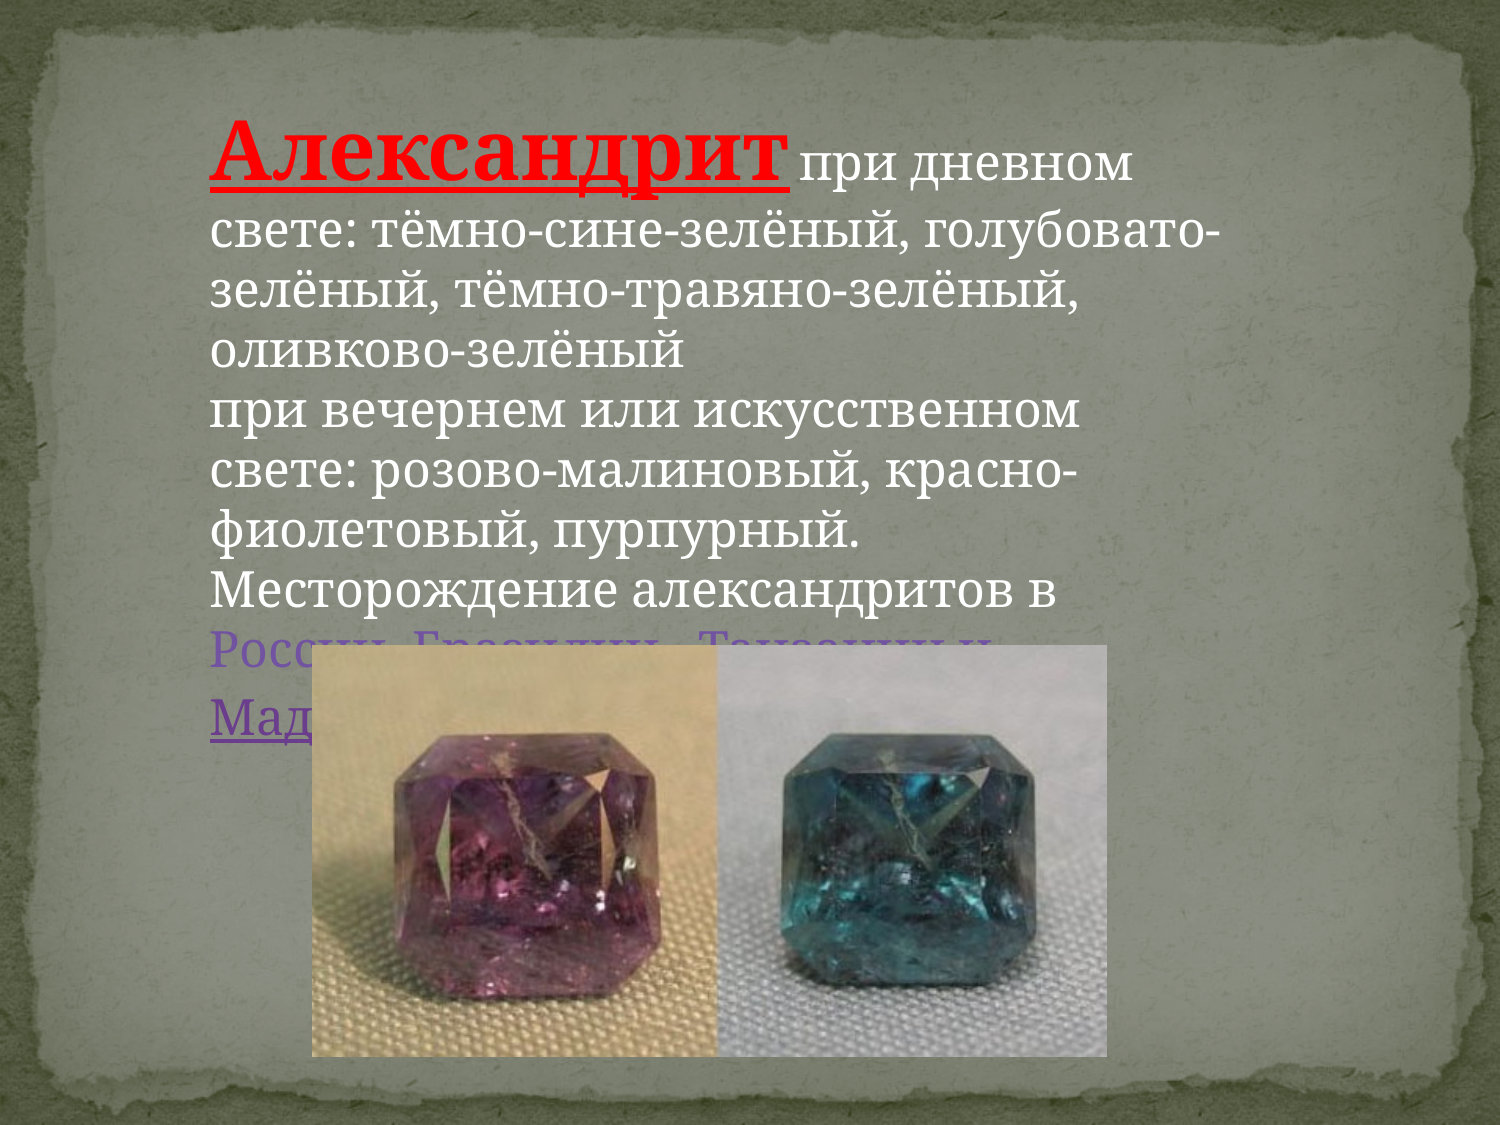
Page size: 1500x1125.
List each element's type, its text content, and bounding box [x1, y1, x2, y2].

picture [312, 645, 1107, 1057]
text_box Александрит при дневном свете: тёмно-сине-зелёный, голубовато-зелёный, тёмно-травяно-зелёный, оливково-зелёный при вечернем или искусственном свете: розово-малиновый, красно-фиолетовый, пурпурный. Месторождение александритов в России, Бразилии , Танзании и Мадагаскаре. [194, 90, 1258, 762]
